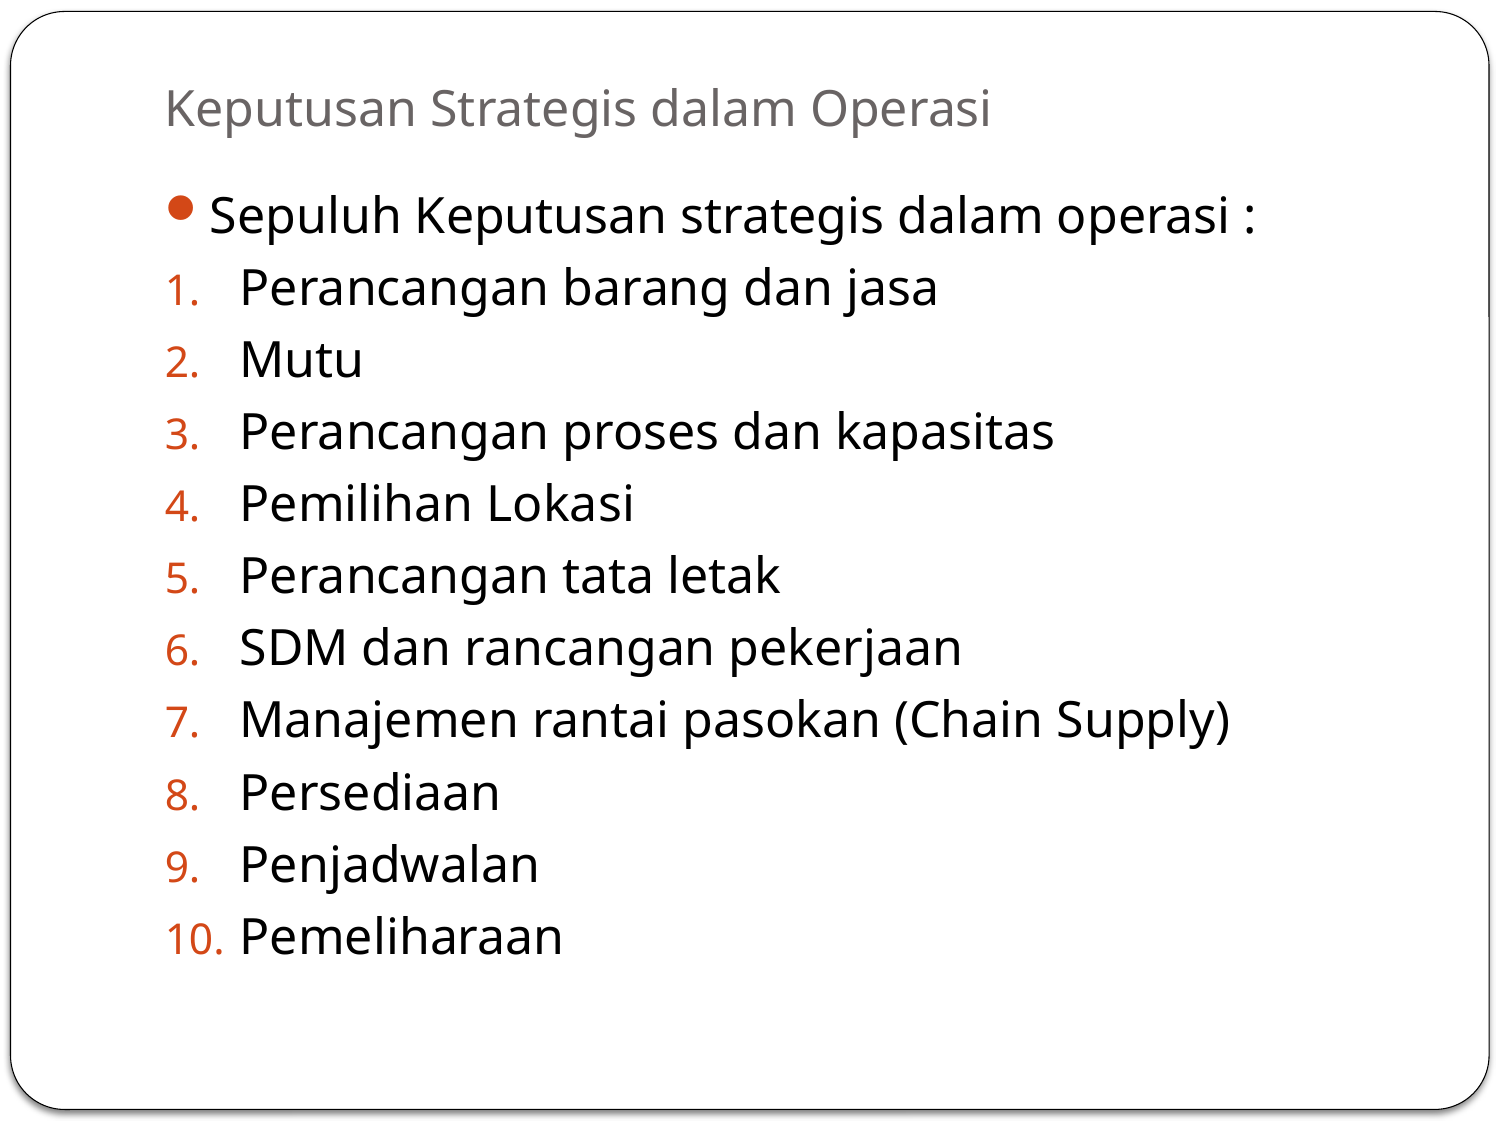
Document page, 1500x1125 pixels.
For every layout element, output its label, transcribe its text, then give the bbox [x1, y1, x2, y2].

list Sepuluh Keputusan strategis dalam operasi : Perancangan barang dan jasa Mutu Perancangan proses dan kapasitas Pemilihan Lokasi Perancangan tata letak SDM dan rancangan pekerjaan Manajemen rantai pasokan (Chain Supply) Persediaan Penjadwalan Pemeliharaan [150, 175, 1425, 988]
title Keputusan Strategis dalam Operasi [150, 45, 1425, 175]
